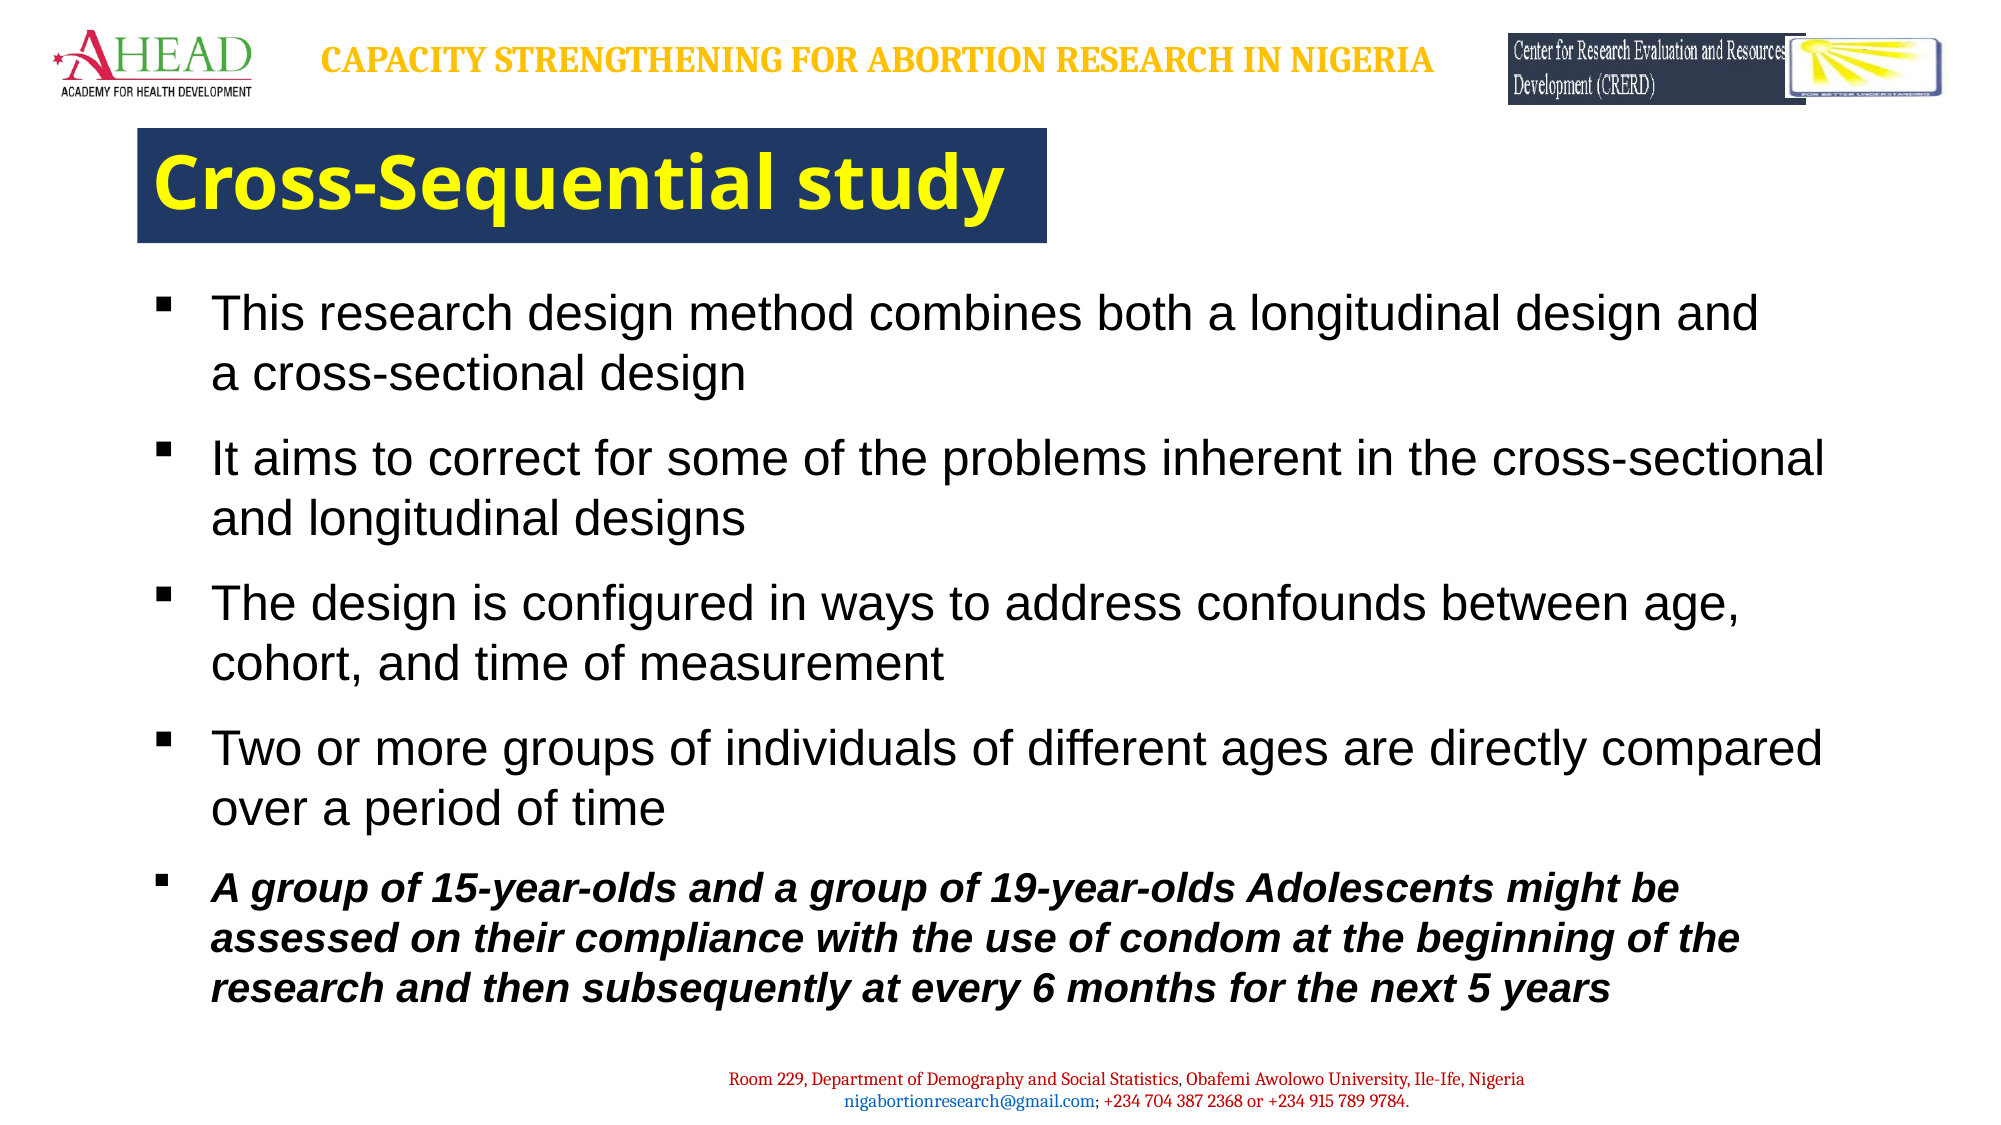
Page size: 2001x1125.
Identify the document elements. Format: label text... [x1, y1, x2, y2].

picture [52, 29, 252, 97]
picture [1508, 33, 1946, 105]
title Cross-Sequential study [137, 128, 1047, 244]
list This research design method combines both a longitudinal design and a cross-sectional design It aims to correct for some of the problems inherent in the cross-sectional and longitudinal designs The design is configured in ways to address confounds between age, cohort, and time of measurement Two or more groups of individuals of different ages are directly compared over a period of time A group of 15-year-olds and a group of 19-year-olds Adolescents might be assessed on their compliance with the use of condom at the beginning of the research and then subsequently at every 6 months for the next 5 years [137, 273, 1863, 987]
